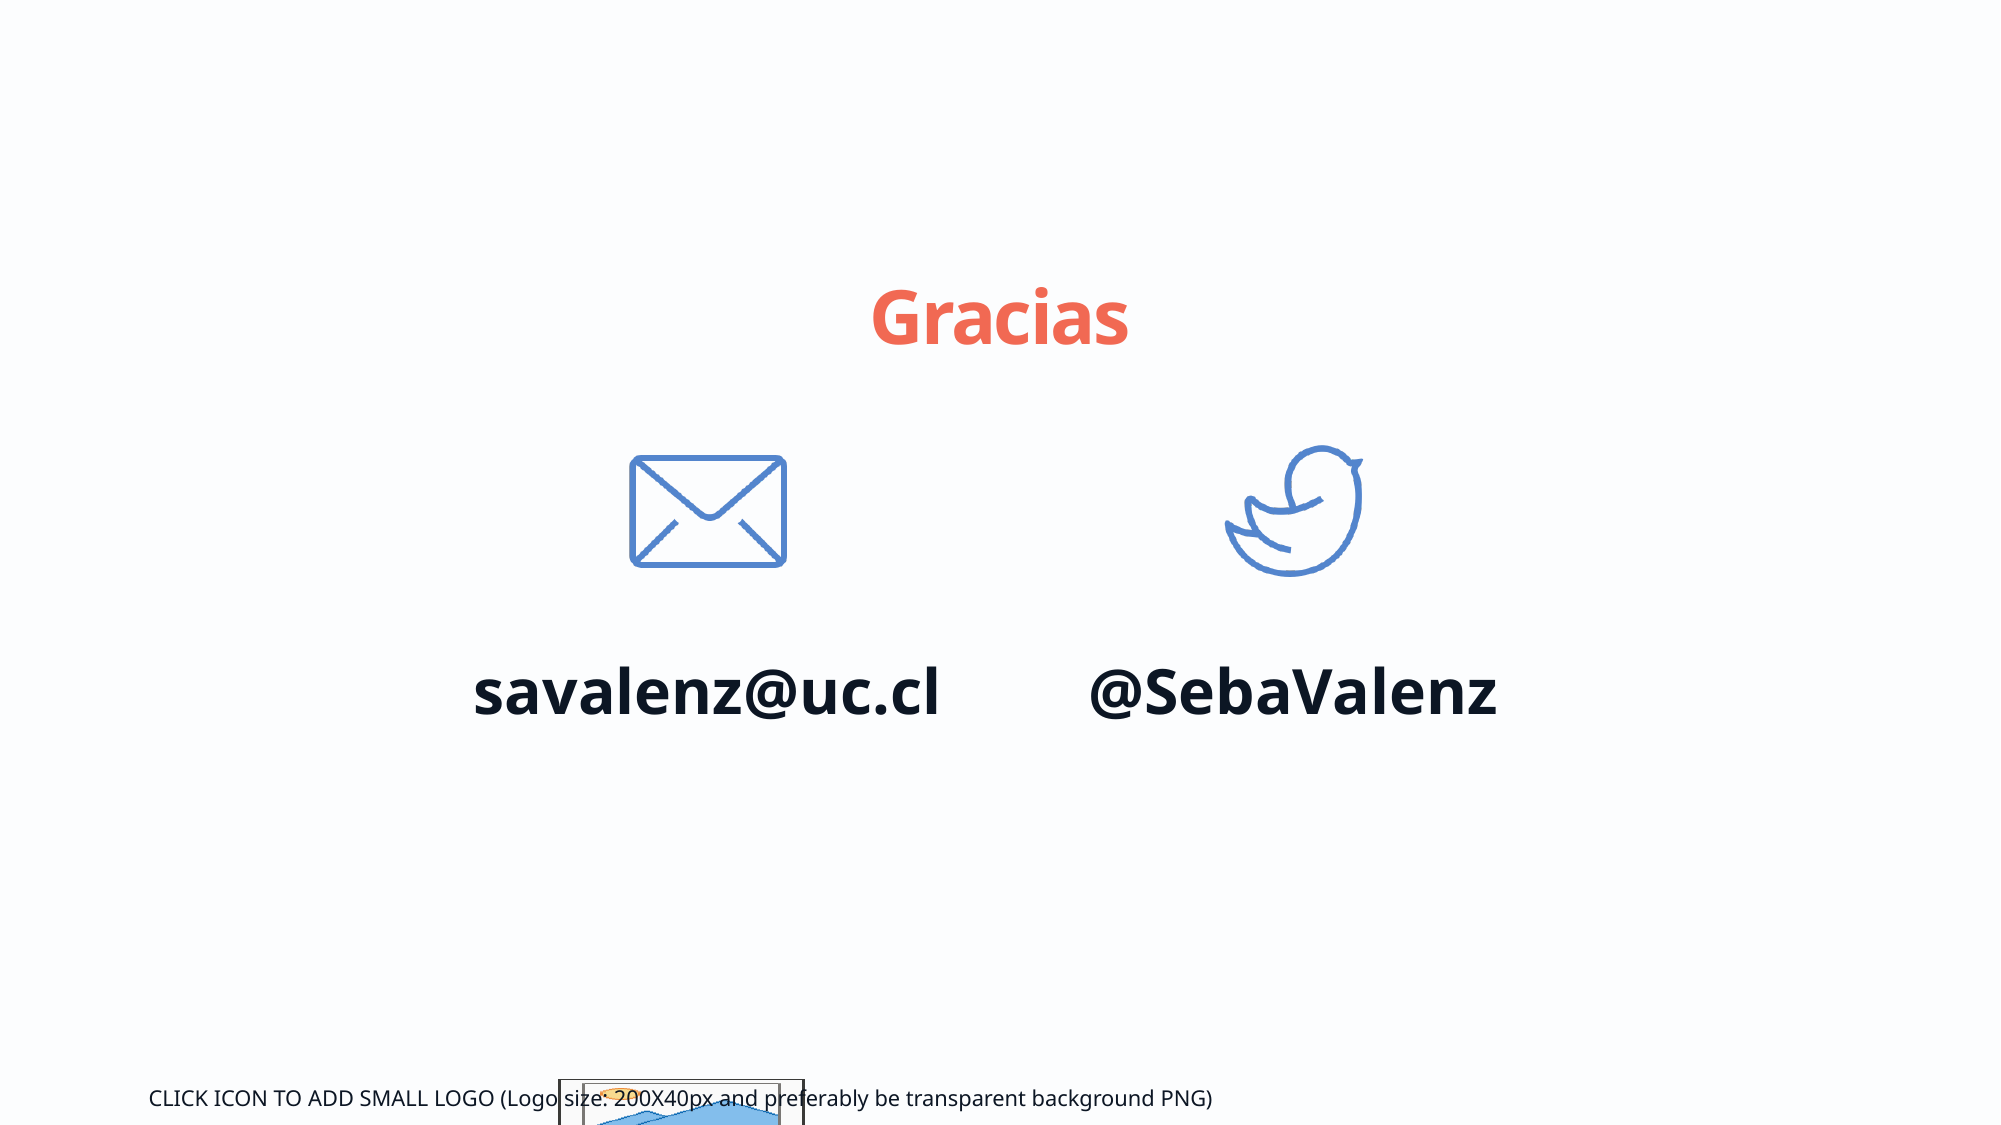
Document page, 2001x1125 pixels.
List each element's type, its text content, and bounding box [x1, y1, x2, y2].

picture [549, 1076, 814, 1125]
list @SebaValenz [999, 606, 1587, 1001]
list savalenz@uc.cl [415, 606, 999, 1001]
picture [607, 415, 809, 607]
title Gracias [0, 267, 2000, 376]
picture [1192, 415, 1394, 607]
